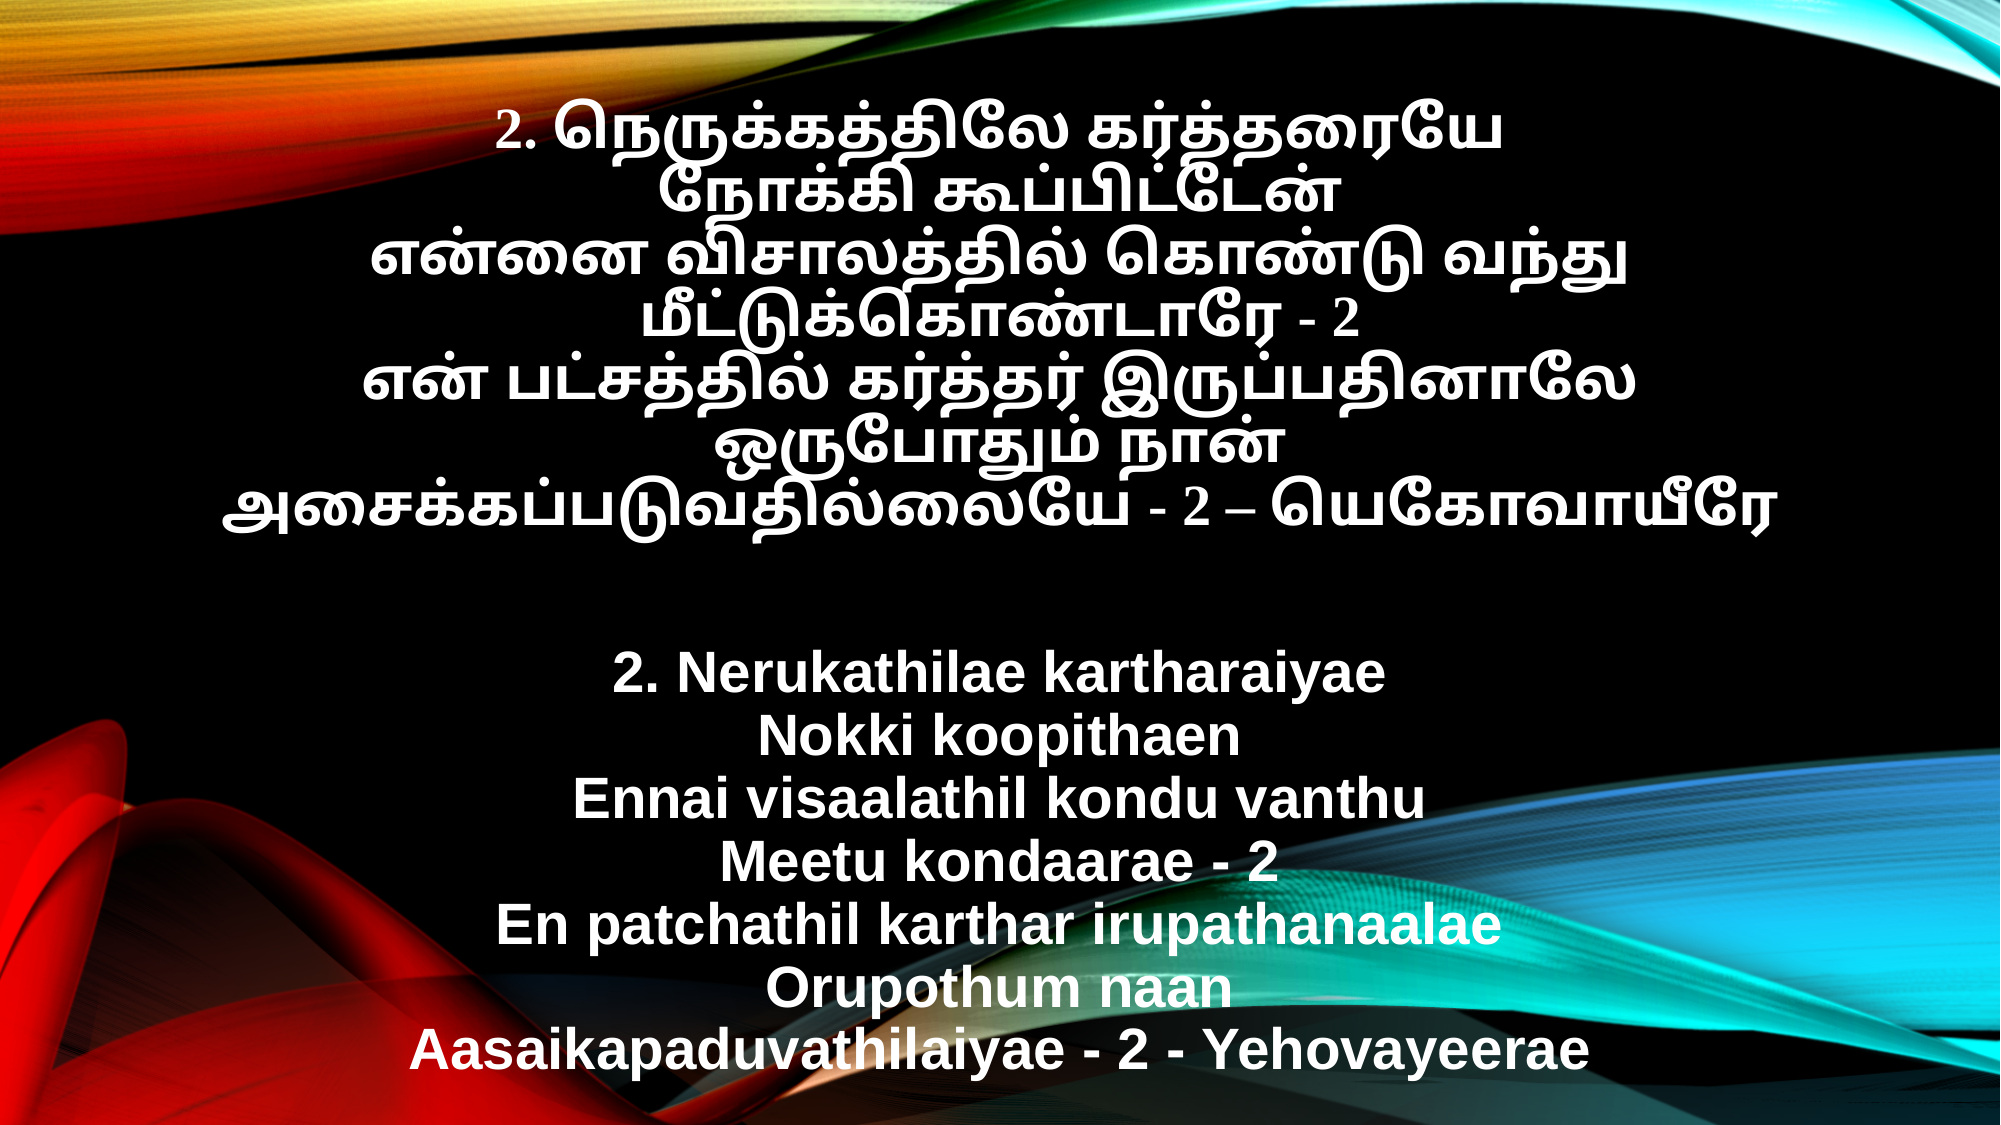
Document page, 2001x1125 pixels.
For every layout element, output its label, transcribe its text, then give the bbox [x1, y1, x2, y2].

subtitle 2. நெருக்கத்திலே கர்த்தரையே நோக்கி கூப்பிட்டேன் என்னை விசாலத்தில் கொண்டு வந்து மீட்டுக்கொண்டாரே - 2 என் பட்சத்தில் கர்த்தர் இருப்பதினாலே ஒருபோதும் நான் அசைக்கப்படுவதில்லையே - 2 – யெகோவாயீரே 2. Nerukathilae kartharaiyae Nokki koopithaen Ennai visaalathil kondu vanthu Meetu kondaarae - 2 En patchathil karthar irupathanaalae Orupothum naan Aasaikapaduvathilaiyae - 2 - Yehovayeerae [0, 0, 2000, 1125]
